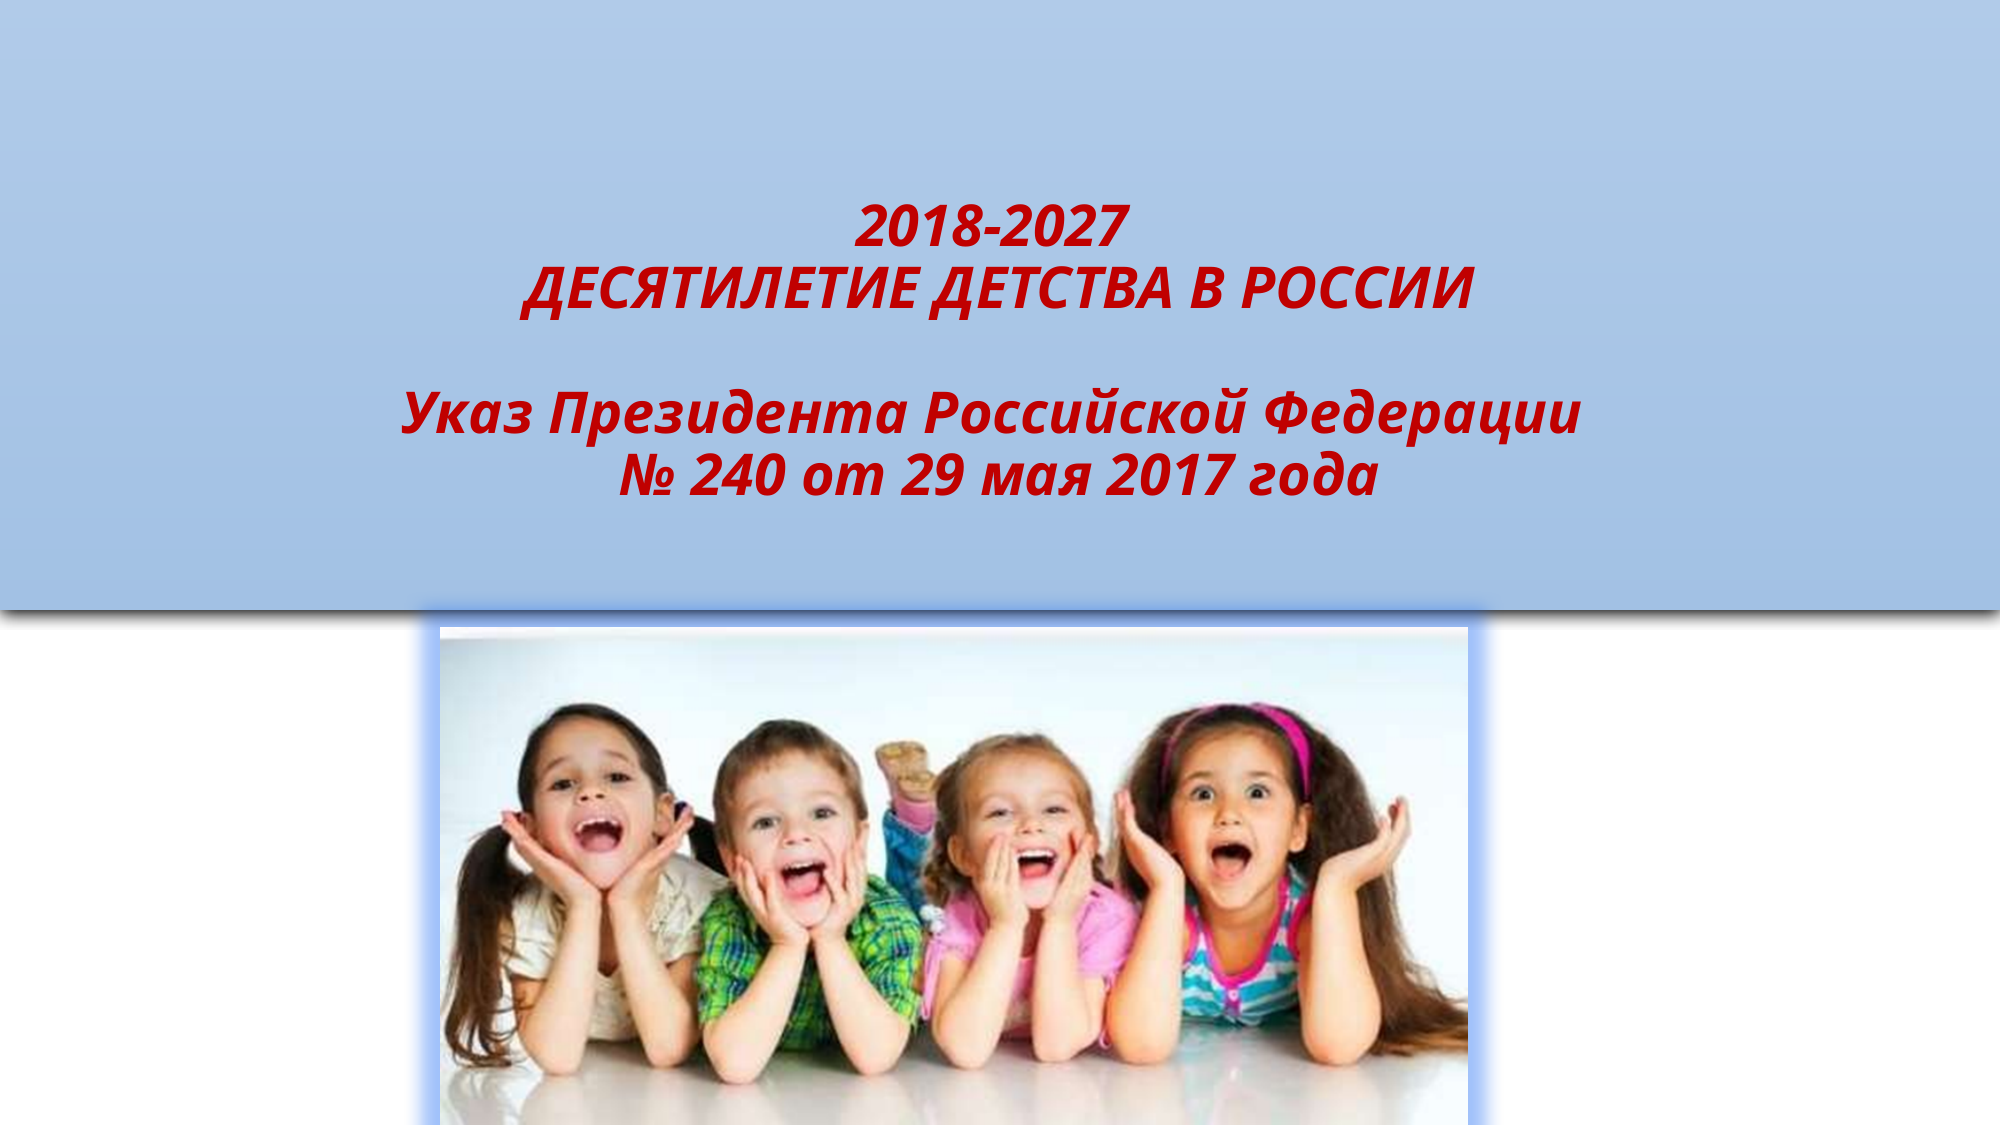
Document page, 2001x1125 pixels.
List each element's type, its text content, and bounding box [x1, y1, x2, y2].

picture [440, 627, 1469, 1125]
title 2018-2027 ДЕСЯТИЛЕТИЕ ДЕТСТВА В РОССИИ Указ Президента Российской Федерации № 240 от 29 мая 2017 года [0, 0, 2000, 610]
